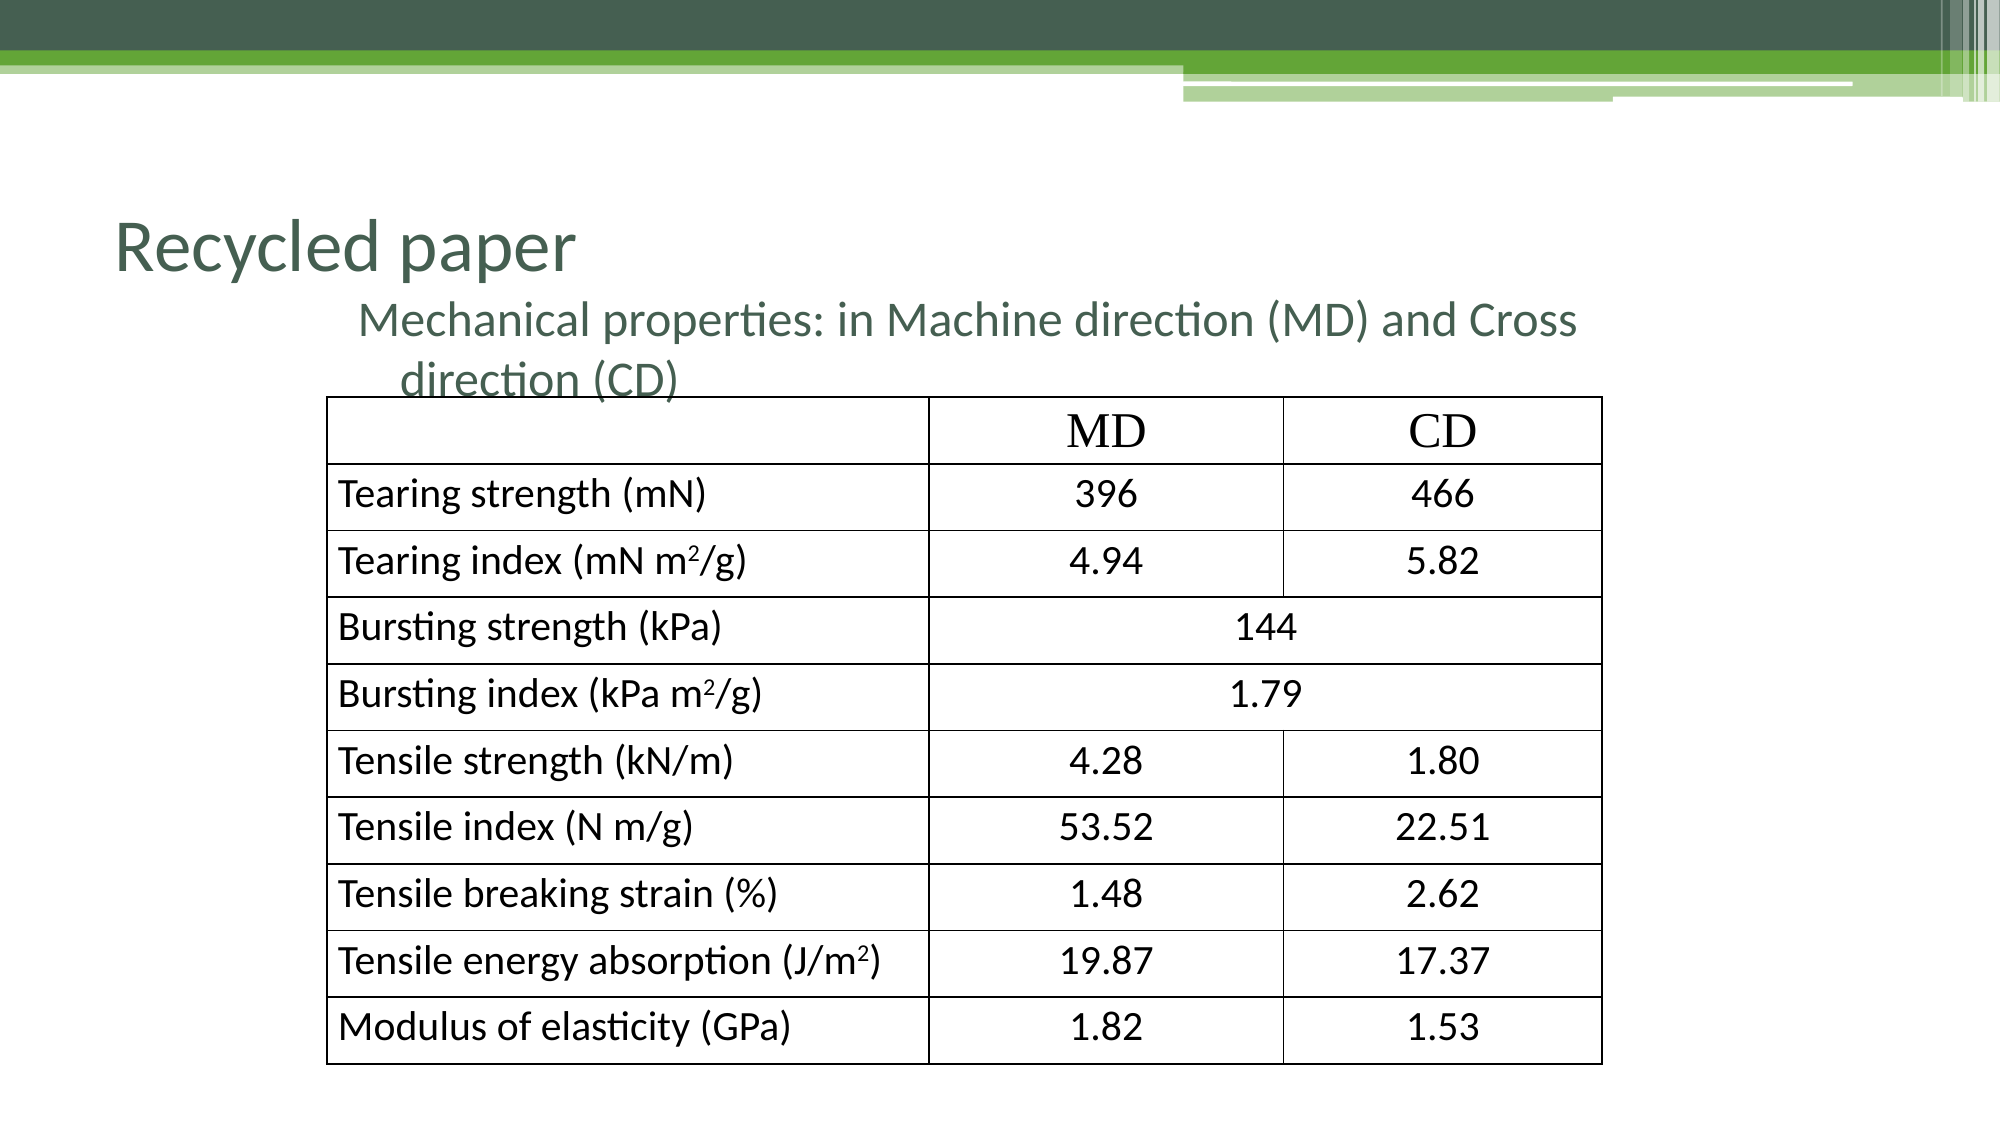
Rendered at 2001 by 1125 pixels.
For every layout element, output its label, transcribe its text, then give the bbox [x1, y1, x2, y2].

list Mechanical properties: in Machine direction (MD) and Cross direction (CD) [324, 278, 1750, 1005]
table_cell 17.37 [1284, 931, 1601, 996]
table_header [328, 398, 928, 463]
table_cell 1.53 [1284, 998, 1601, 1063]
table_cell Tensile index (N m/g) [328, 798, 928, 863]
table_cell 2.62 [1284, 865, 1601, 930]
table_cell 4.94 [930, 531, 1283, 596]
table_cell 466 [1284, 465, 1601, 530]
table_cell 19.87 [930, 931, 1283, 996]
table_cell Tensile strength (kN/m) [328, 731, 928, 796]
table_cell 53.52 [930, 798, 1283, 863]
table_cell 1.48 [930, 865, 1283, 930]
table_cell 144 [930, 598, 1601, 663]
table_cell 5.82 [1284, 531, 1601, 596]
table_cell 396 [930, 465, 1283, 530]
table_cell Tearing index (mN m2/g) [328, 531, 928, 596]
table_cell Bursting index (kPa m2/g) [328, 665, 928, 730]
table_cell 1.79 [930, 665, 1601, 730]
table_cell Bursting strength (kPa) [328, 598, 928, 663]
table_cell 22.51 [1284, 798, 1601, 863]
table_header CD [1284, 398, 1601, 463]
title Recycled paper [99, 120, 1900, 363]
table_cell Tensile breaking strain (%) [328, 865, 928, 930]
table_cell 1.80 [1284, 731, 1601, 796]
table_cell 4.28 [930, 731, 1283, 796]
table_cell Tearing strength (mN) [328, 465, 928, 530]
table_cell Tensile energy absorption (J/m2) [328, 931, 928, 996]
table_cell Modulus of elasticity (GPa) [328, 998, 928, 1063]
table_cell 1.82 [930, 998, 1283, 1063]
table_header MD [930, 398, 1283, 463]
